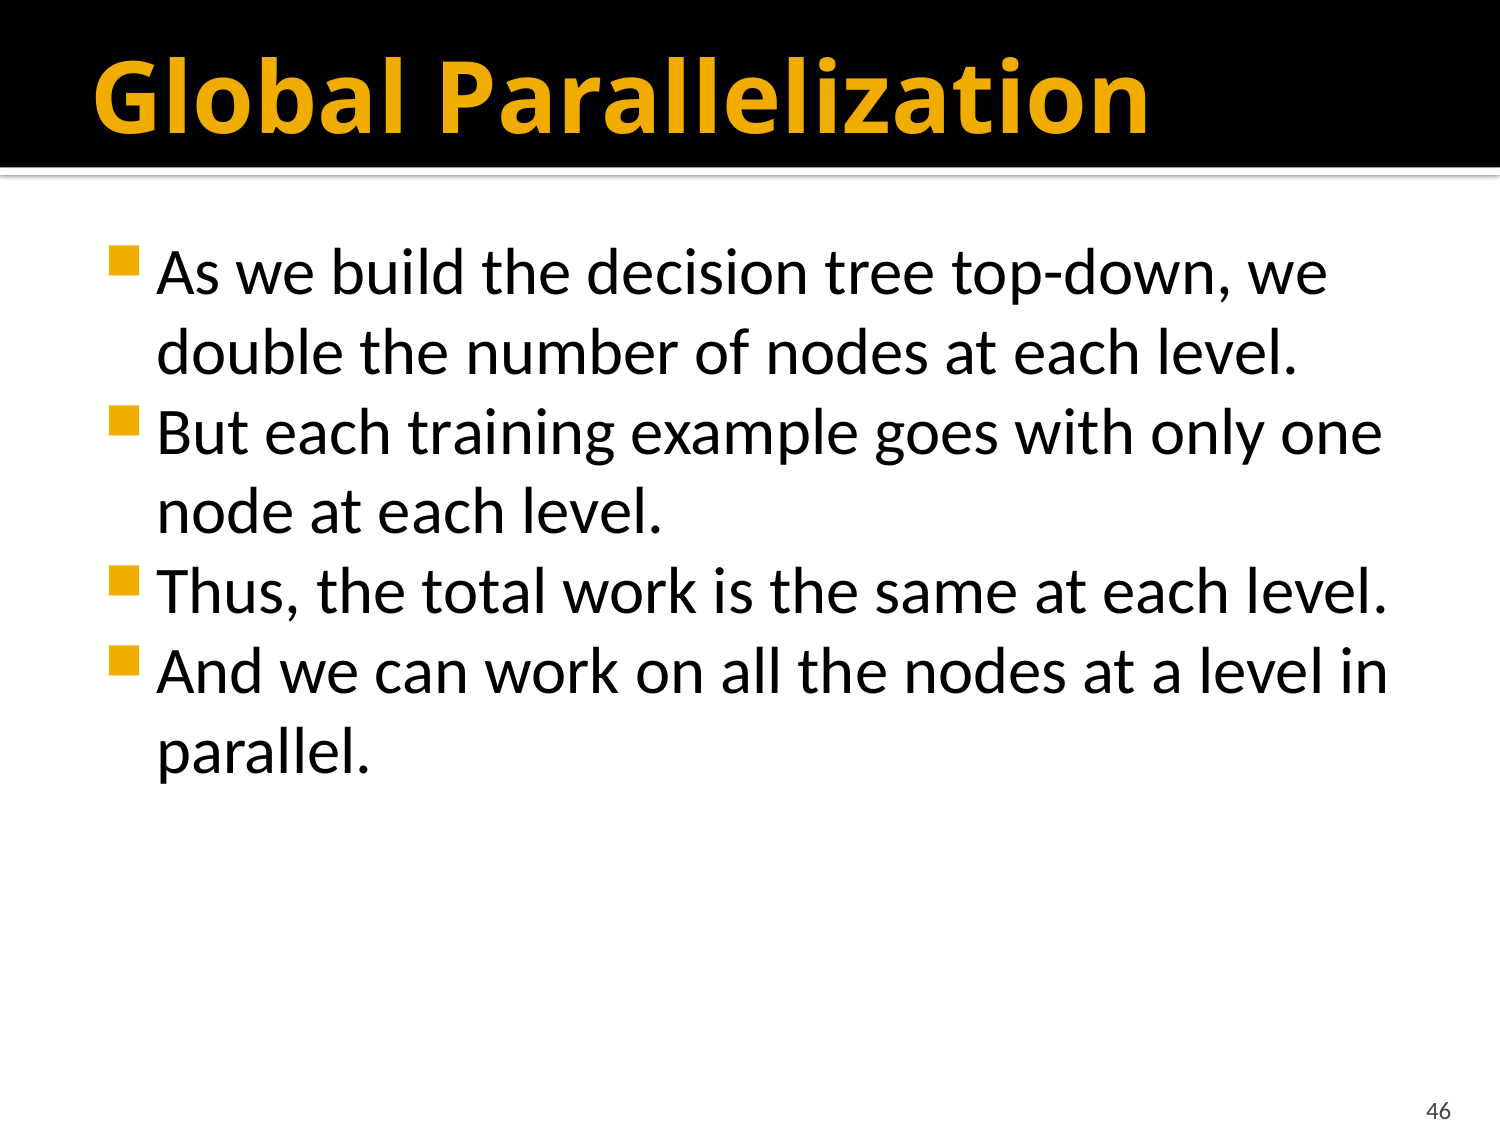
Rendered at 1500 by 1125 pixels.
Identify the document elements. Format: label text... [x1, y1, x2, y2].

title Global Parallelization [75, 12, 1500, 175]
list As we build the decision tree top-down, we double the number of nodes at each level. But each training example goes with only one node at each level. Thus, the total work is the same at each level. And we can work on all the nodes at a level in parallel. [75, 212, 1475, 1075]
slide_number 46 [1345, 1080, 1467, 1125]
